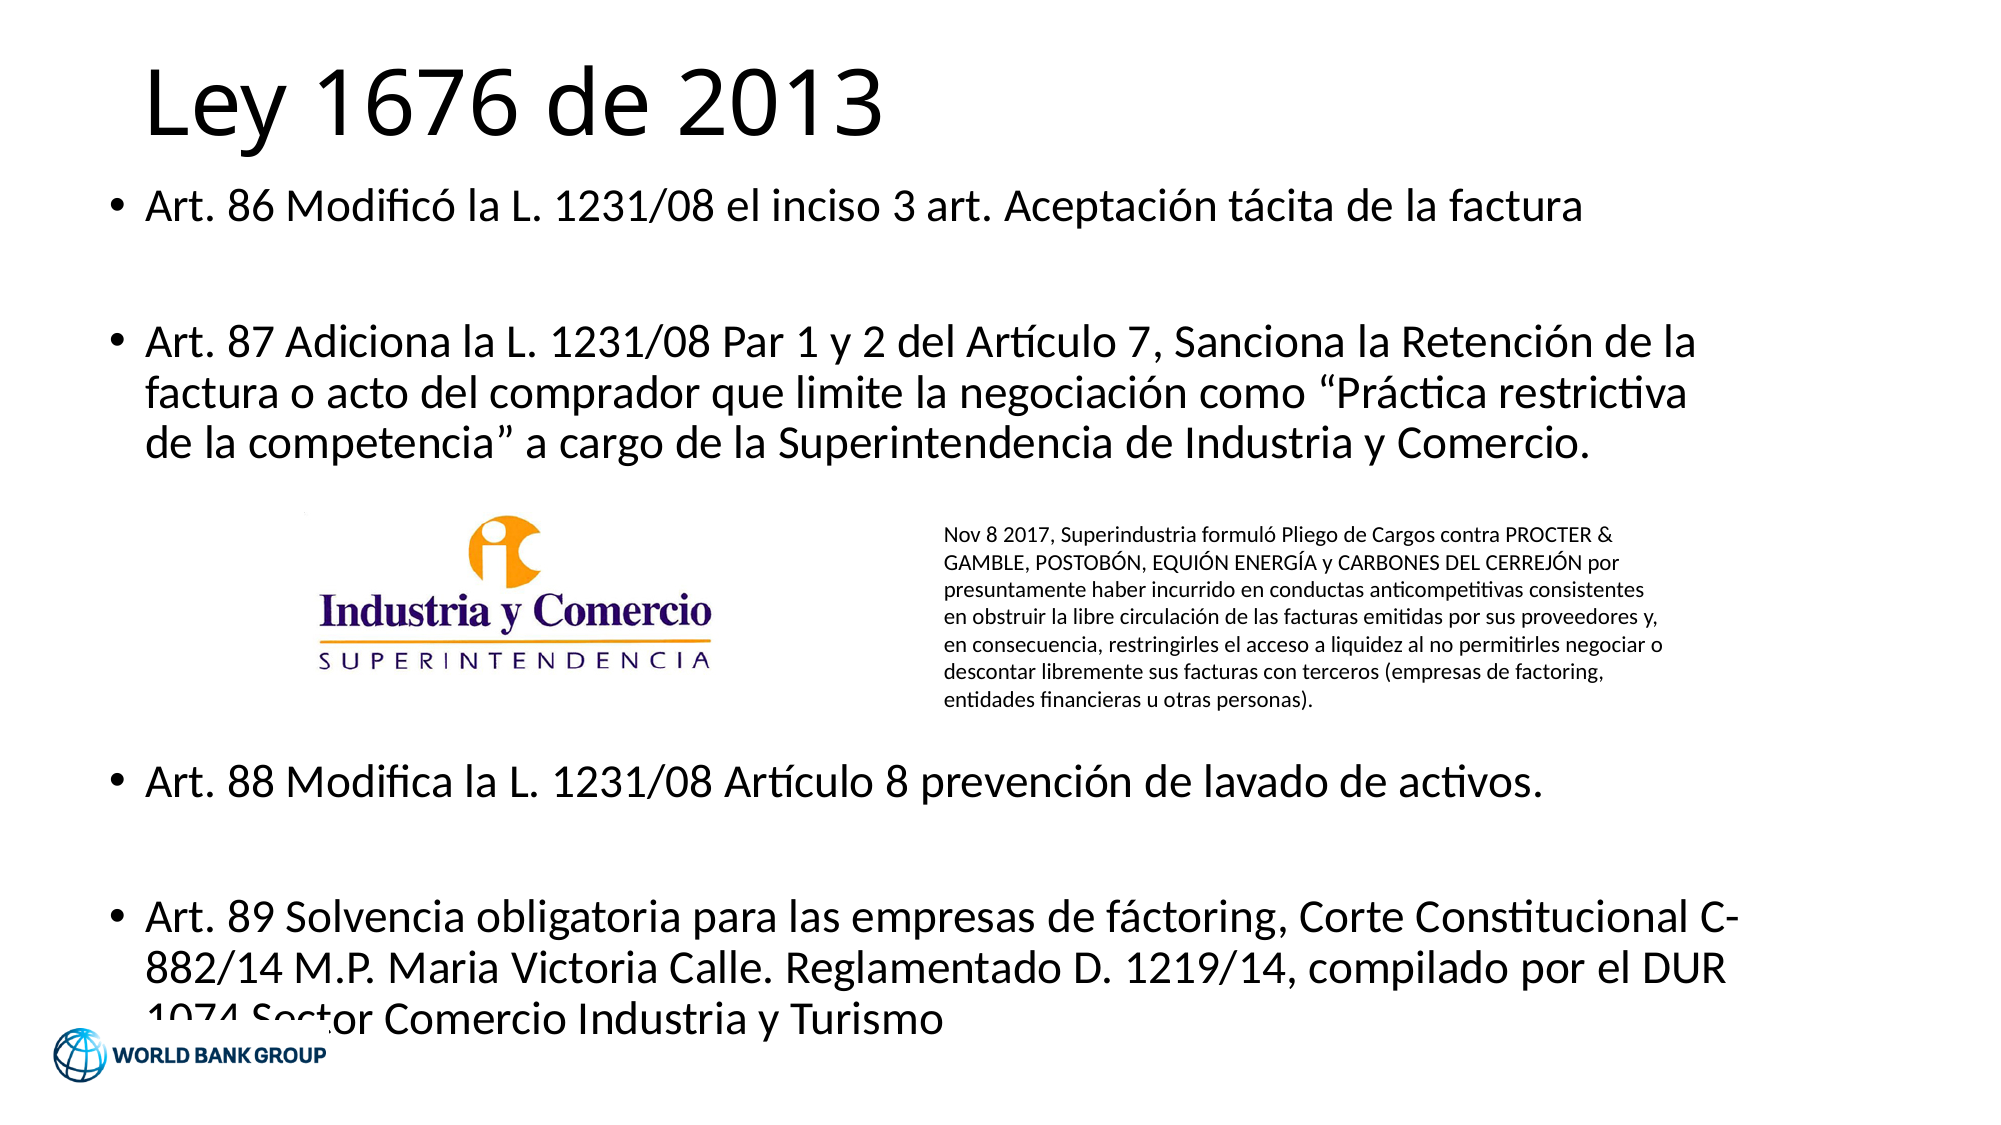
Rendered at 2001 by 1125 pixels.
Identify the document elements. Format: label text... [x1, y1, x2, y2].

picture [304, 512, 719, 691]
text_box Nov 8 2017, Superindustria formuló Pliego de Cargos contra PROCTER & GAMBLE, POSTOBÓN, EQUIÓN ENERGÍA y CARBONES DEL CERREJÓN por presuntamente haber incurrido en conductas anticompetitivas consistentes en obstruir la libre circulación de las facturas emitidas por sus proveedores y, en consecuencia, restringirles el acceso a liquidez al no permitirles negociar o descontar libremente sus facturas con terceros (empresas de factoring, entidades financieras u otras personas). [928, 512, 1684, 720]
picture [38, 1020, 329, 1091]
title Ley 1676 de 2013 [127, 0, 1853, 215]
list Art. 86 Modificó la L. 1231/08 el inciso 3 art. Aceptación tácita de la factura Art. 87 Adiciona la L. 1231/08 Par 1 y 2 del Artículo 7, Sanciona la Retención de la factura o acto del comprador que limite la negociación como “Práctica restrictiva de la competencia” a cargo de la Superintendencia de Industria y Comercio. Art. 88 Modifica la L. 1231/08 Artículo 8 prevención de lavado de activos. Art. 89 Solvencia obligatoria para las empresas de fáctoring, Corte Constitucional C-882/14 M.P. Maria Victoria Calle. Reglamentado D. 1219/14, compilado por el DUR 1074 Sector Comercio Industria y Turismo [94, 173, 1764, 1062]
